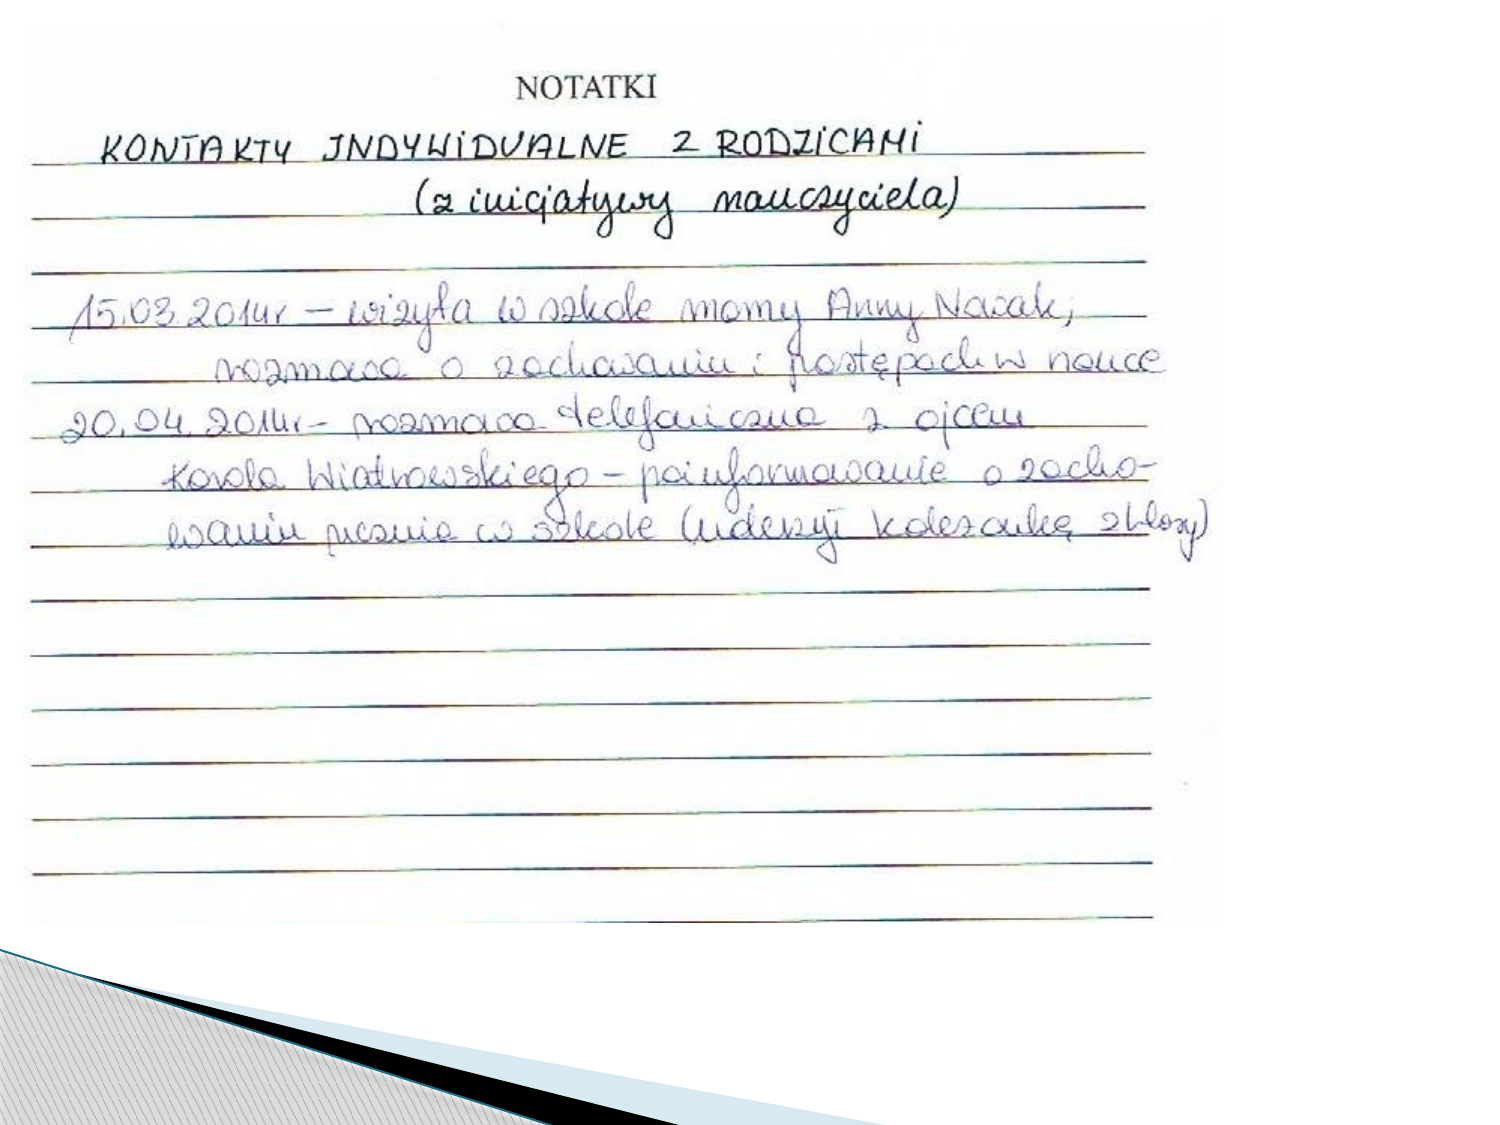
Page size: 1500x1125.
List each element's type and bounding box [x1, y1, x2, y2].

picture [23, 23, 1242, 923]
